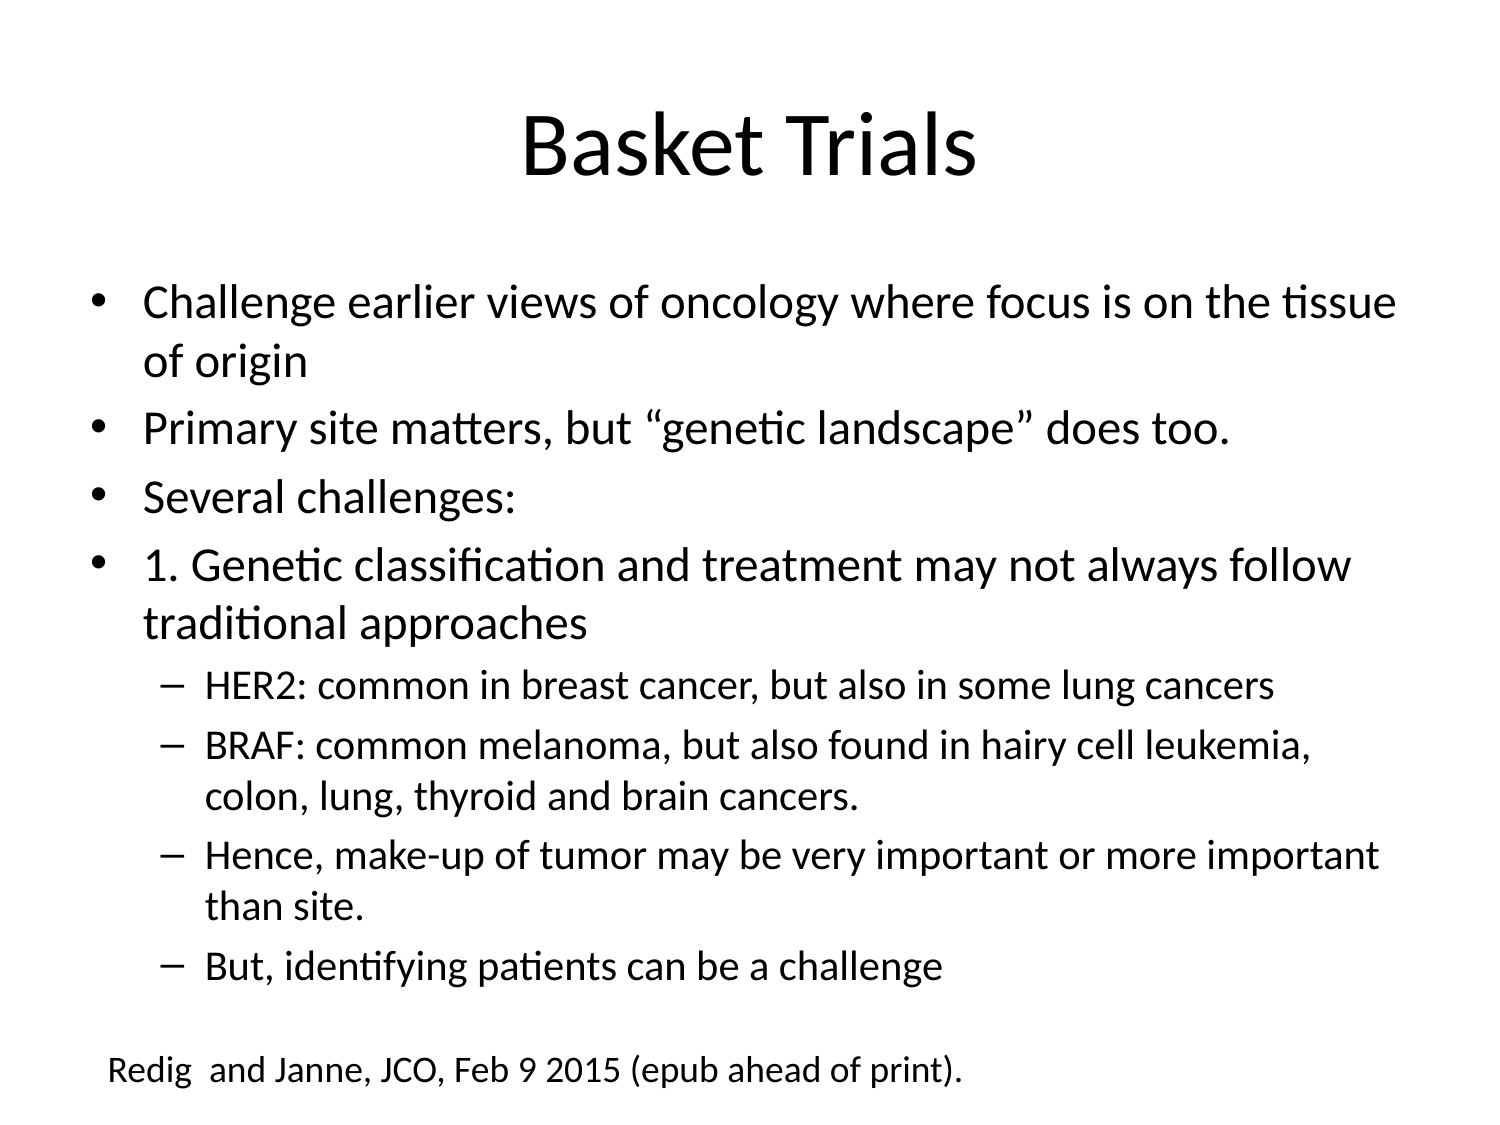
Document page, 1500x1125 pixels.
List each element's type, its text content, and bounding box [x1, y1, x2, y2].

title Basket Trials [75, 45, 1425, 233]
text_box Redig and Janne, JCO, Feb 9 2015 (epub ahead of print). [92, 1037, 980, 1098]
list Challenge earlier views of oncology where focus is on the tissue of origin Primary site matters, but “genetic landscape” does too. Several challenges: 1. Genetic classification and treatment may not always follow traditional approaches HER2: common in breast cancer, but also in some lung cancers BRAF: common melanoma, but also found in hairy cell leukemia, colon, lung, thyroid and brain cancers. Hence, make-up of tumor may be very important or more important than site. But, identifying patients can be a challenge [75, 262, 1425, 1005]
